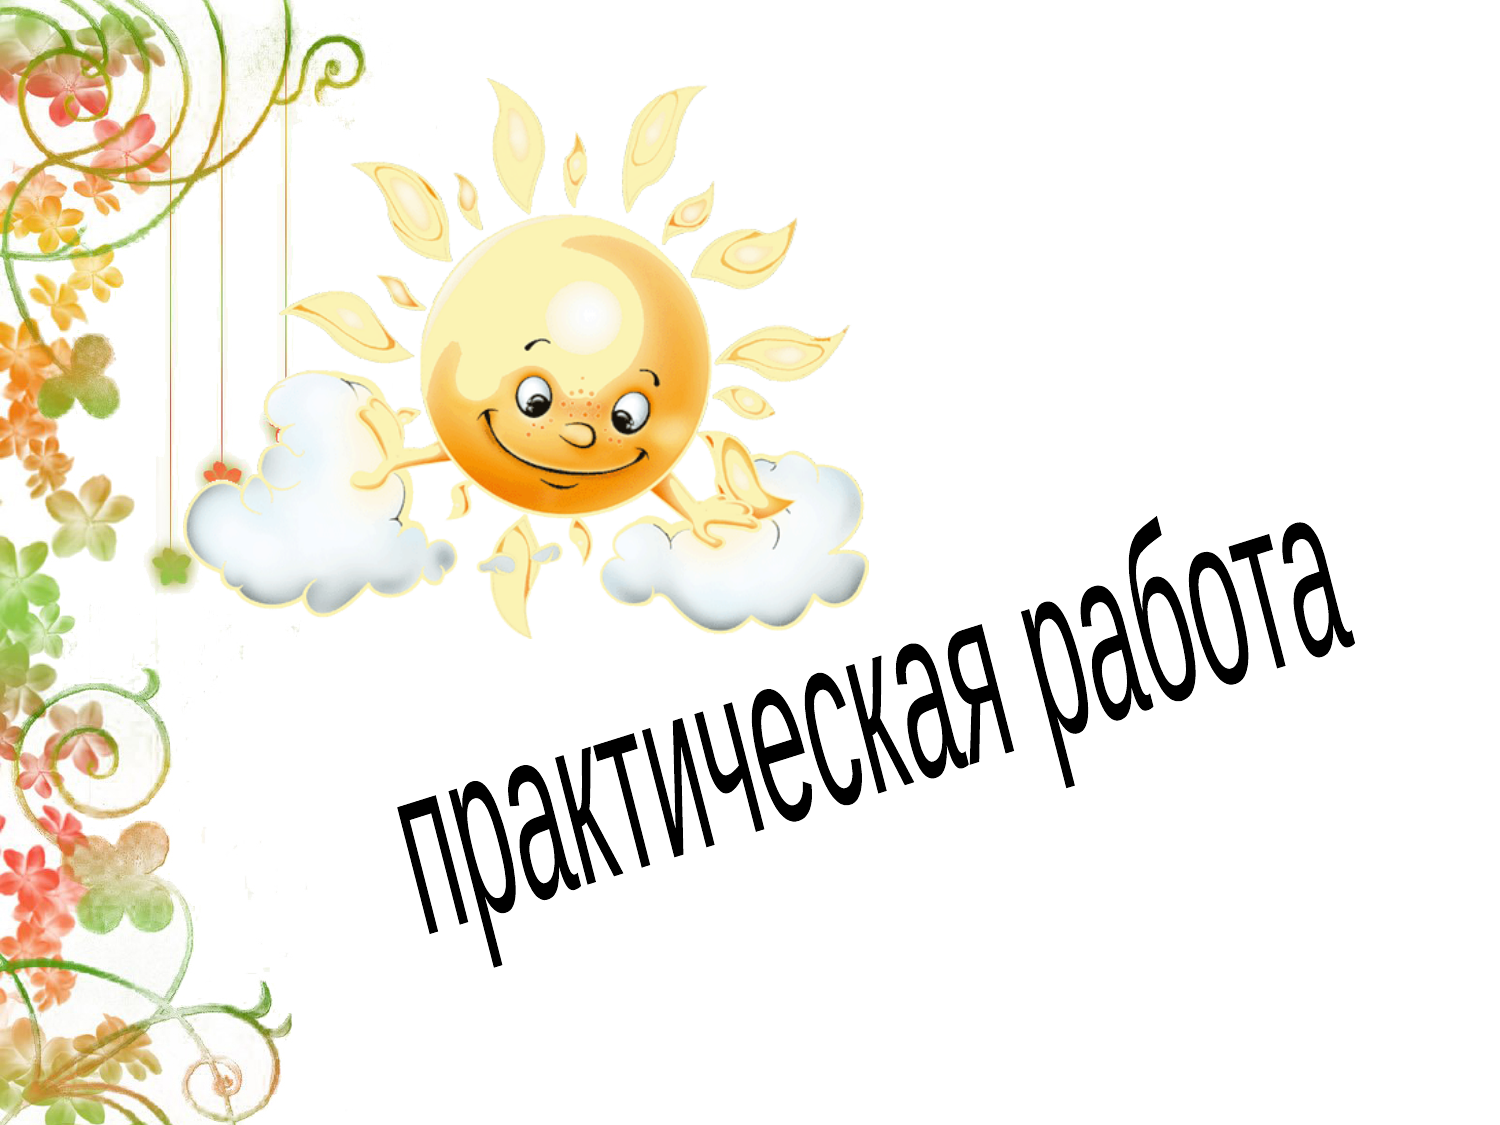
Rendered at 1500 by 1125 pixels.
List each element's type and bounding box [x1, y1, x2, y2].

picture [0, 0, 1500, 1125]
list [182, 77, 869, 639]
